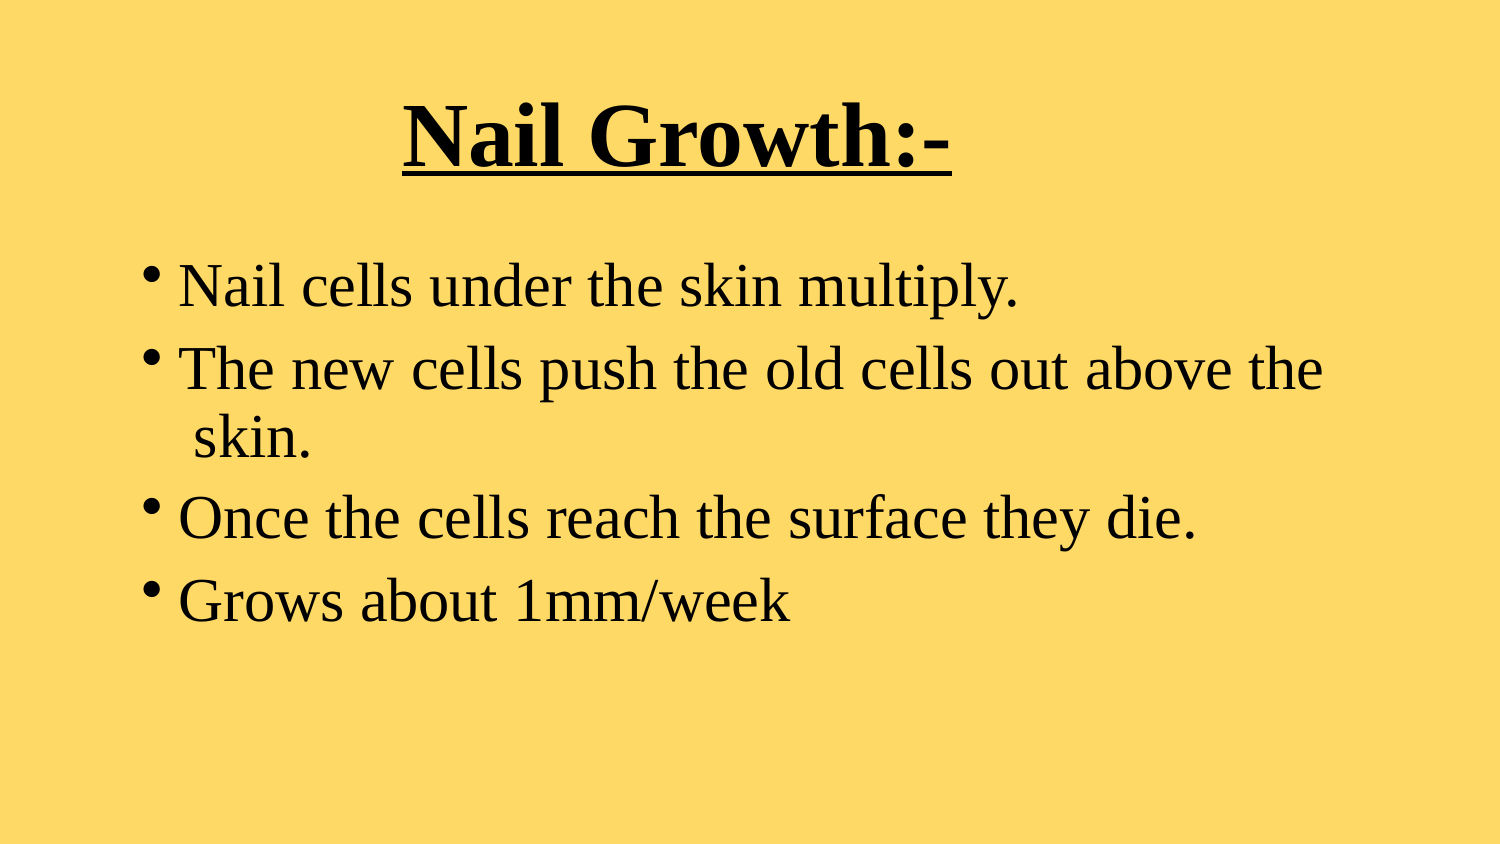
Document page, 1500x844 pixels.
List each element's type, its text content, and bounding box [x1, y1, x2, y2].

text_box Nail cells under the skin multiply. The new cells push the old cells out above the skin. Once the cells reach the surface they die. Grows about 1mm/week [139, 235, 1329, 634]
title Nail Growth:- [399, 56, 966, 200]
